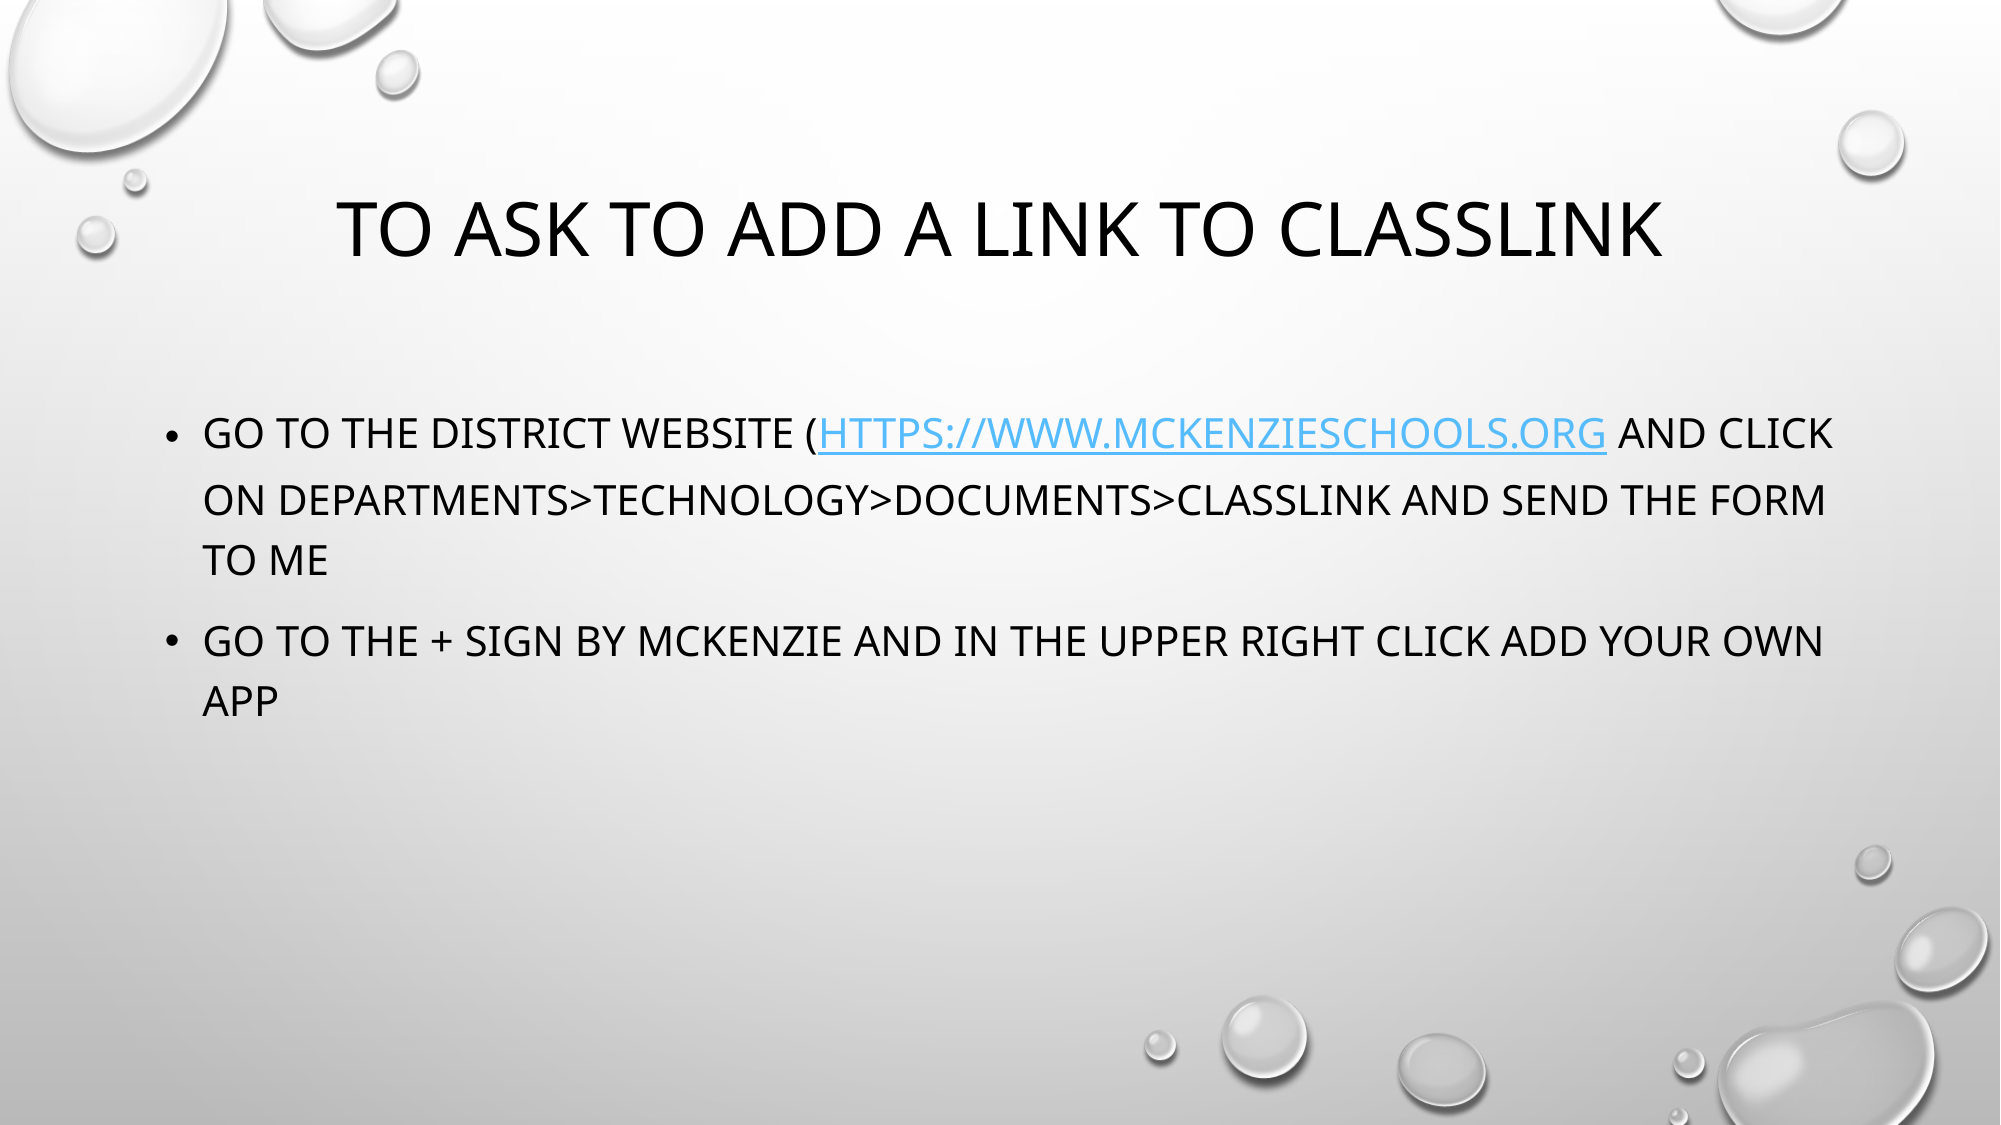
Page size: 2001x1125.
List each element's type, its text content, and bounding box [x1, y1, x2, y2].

title To ask to add a Link to ClassLink [149, 101, 1851, 364]
picture [0, 0, 2000, 1125]
list Go to the District website (https://www.mckenzieschools.org and click on Departments>Technology>Documents>Classlink and send the form to me Go to the + sign by McKenzie and in the upper right click add your own app [149, 388, 1850, 950]
